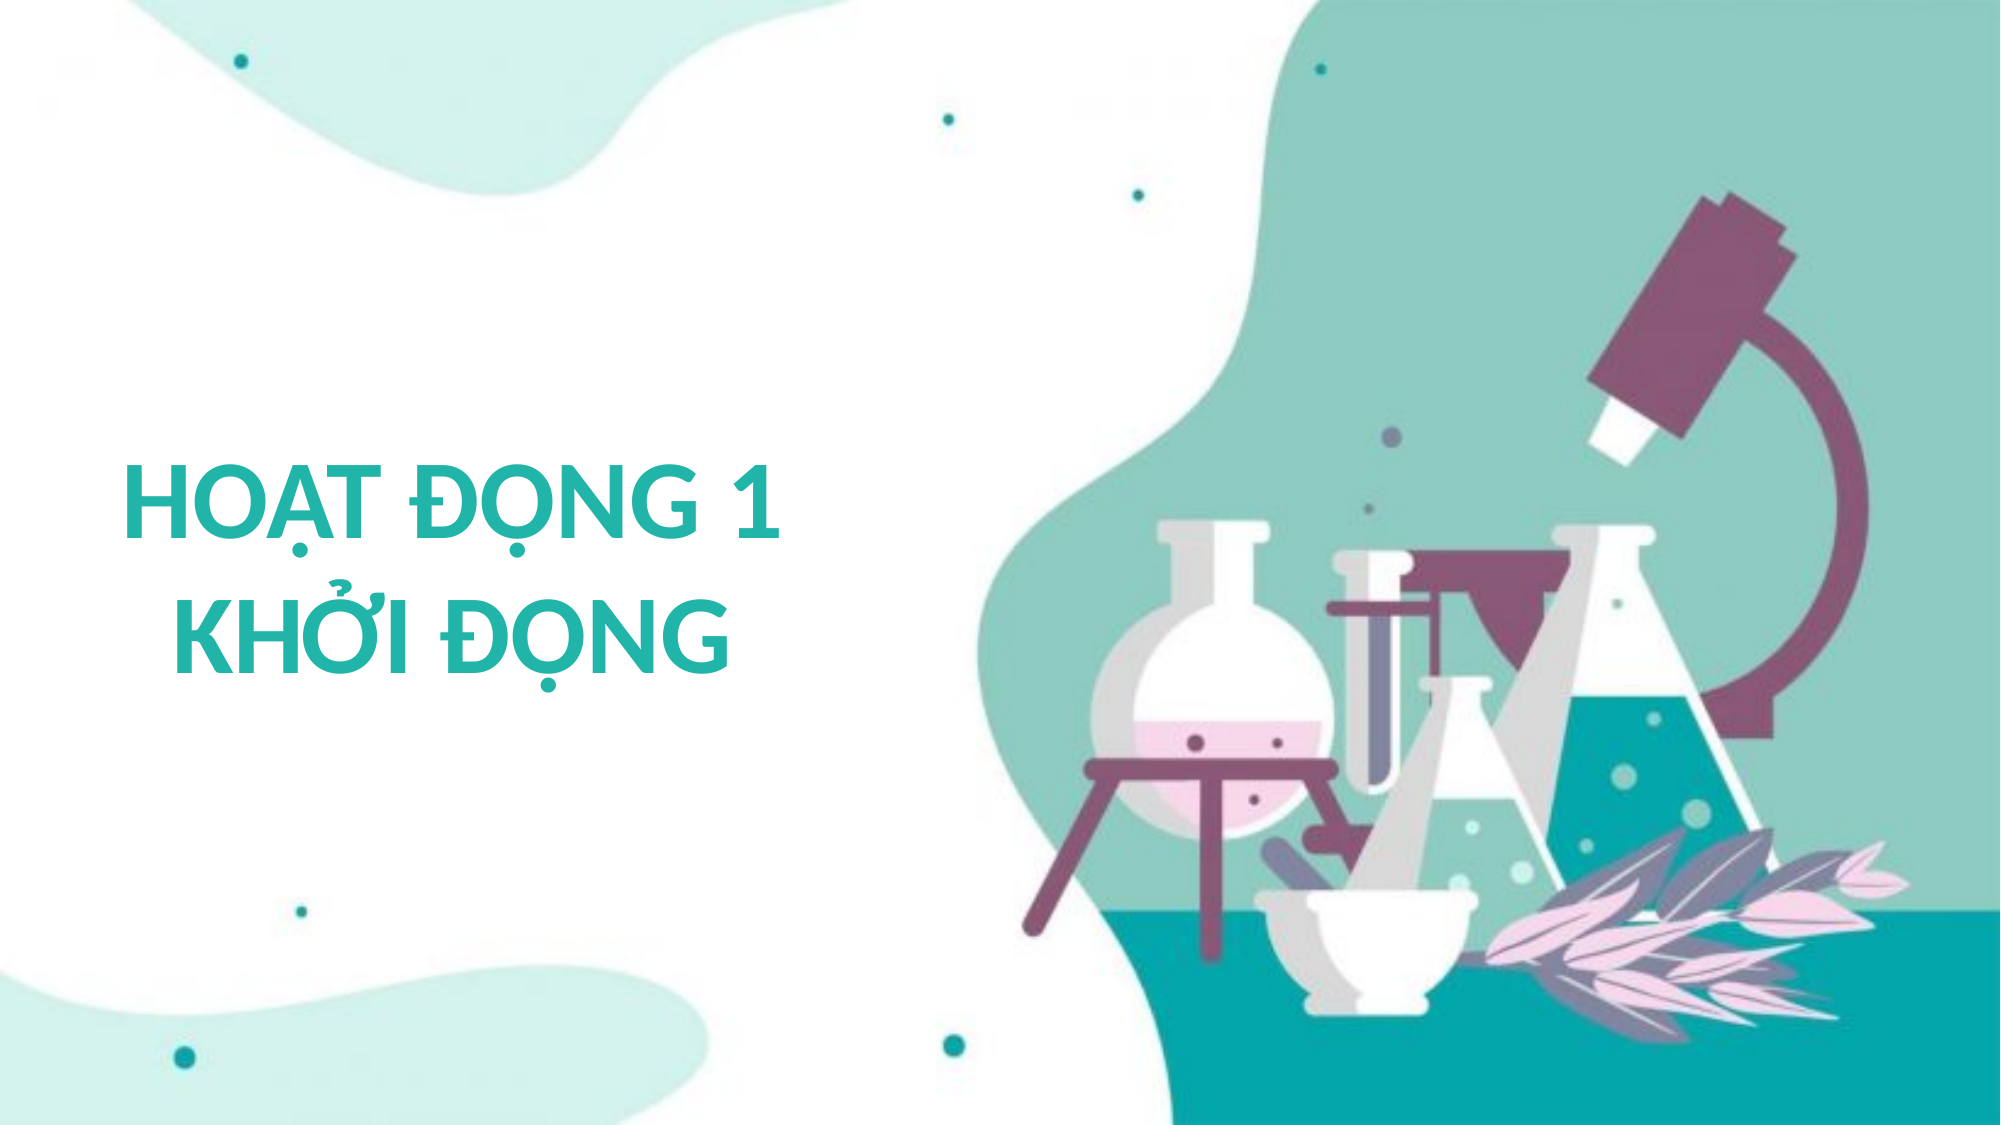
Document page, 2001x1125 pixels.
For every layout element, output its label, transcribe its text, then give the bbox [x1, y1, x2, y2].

text_box HOẠT ĐỘNG 1 KHỞI ĐỘNG [106, 418, 799, 704]
picture [0, 0, 2001, 1125]
